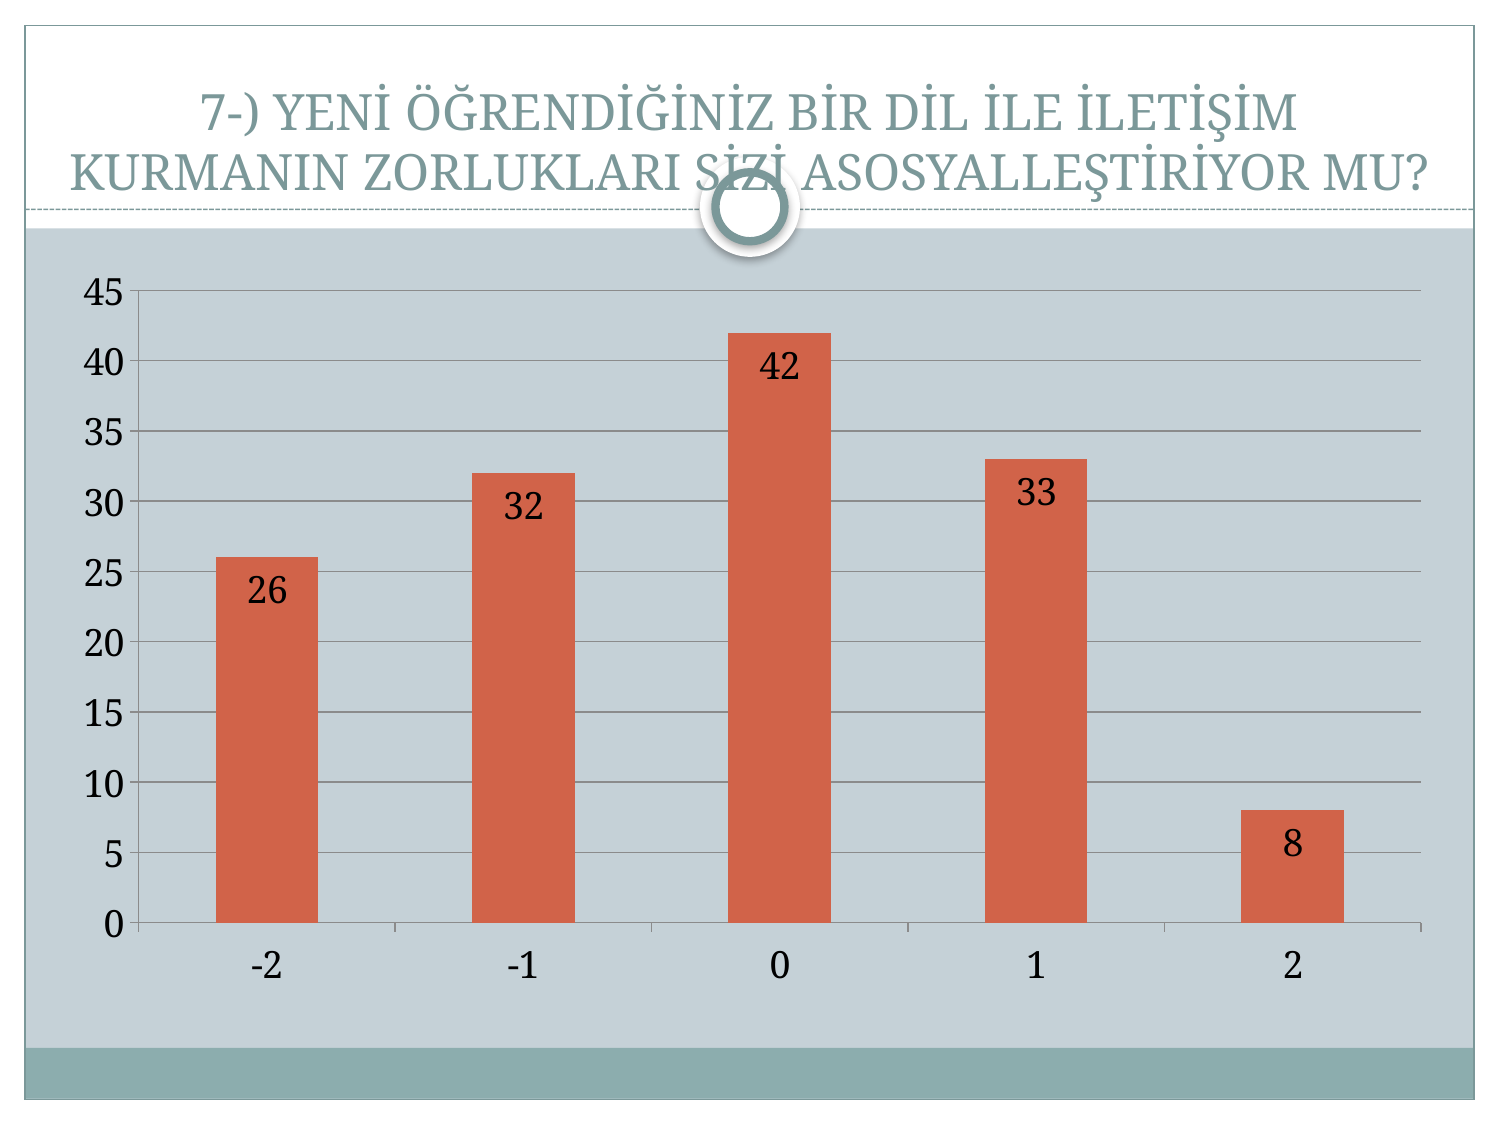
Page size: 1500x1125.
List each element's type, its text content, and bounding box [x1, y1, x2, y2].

title 7-) YENİ ÖĞRENDİĞİNİZ BİR DİL İLE İLETİŞİM KURMANIN ZORLUKLARI SİZİ ASOSYALLEŞTİRİYOR MU? [49, 37, 1450, 209]
chart [49, 250, 1445, 1001]
